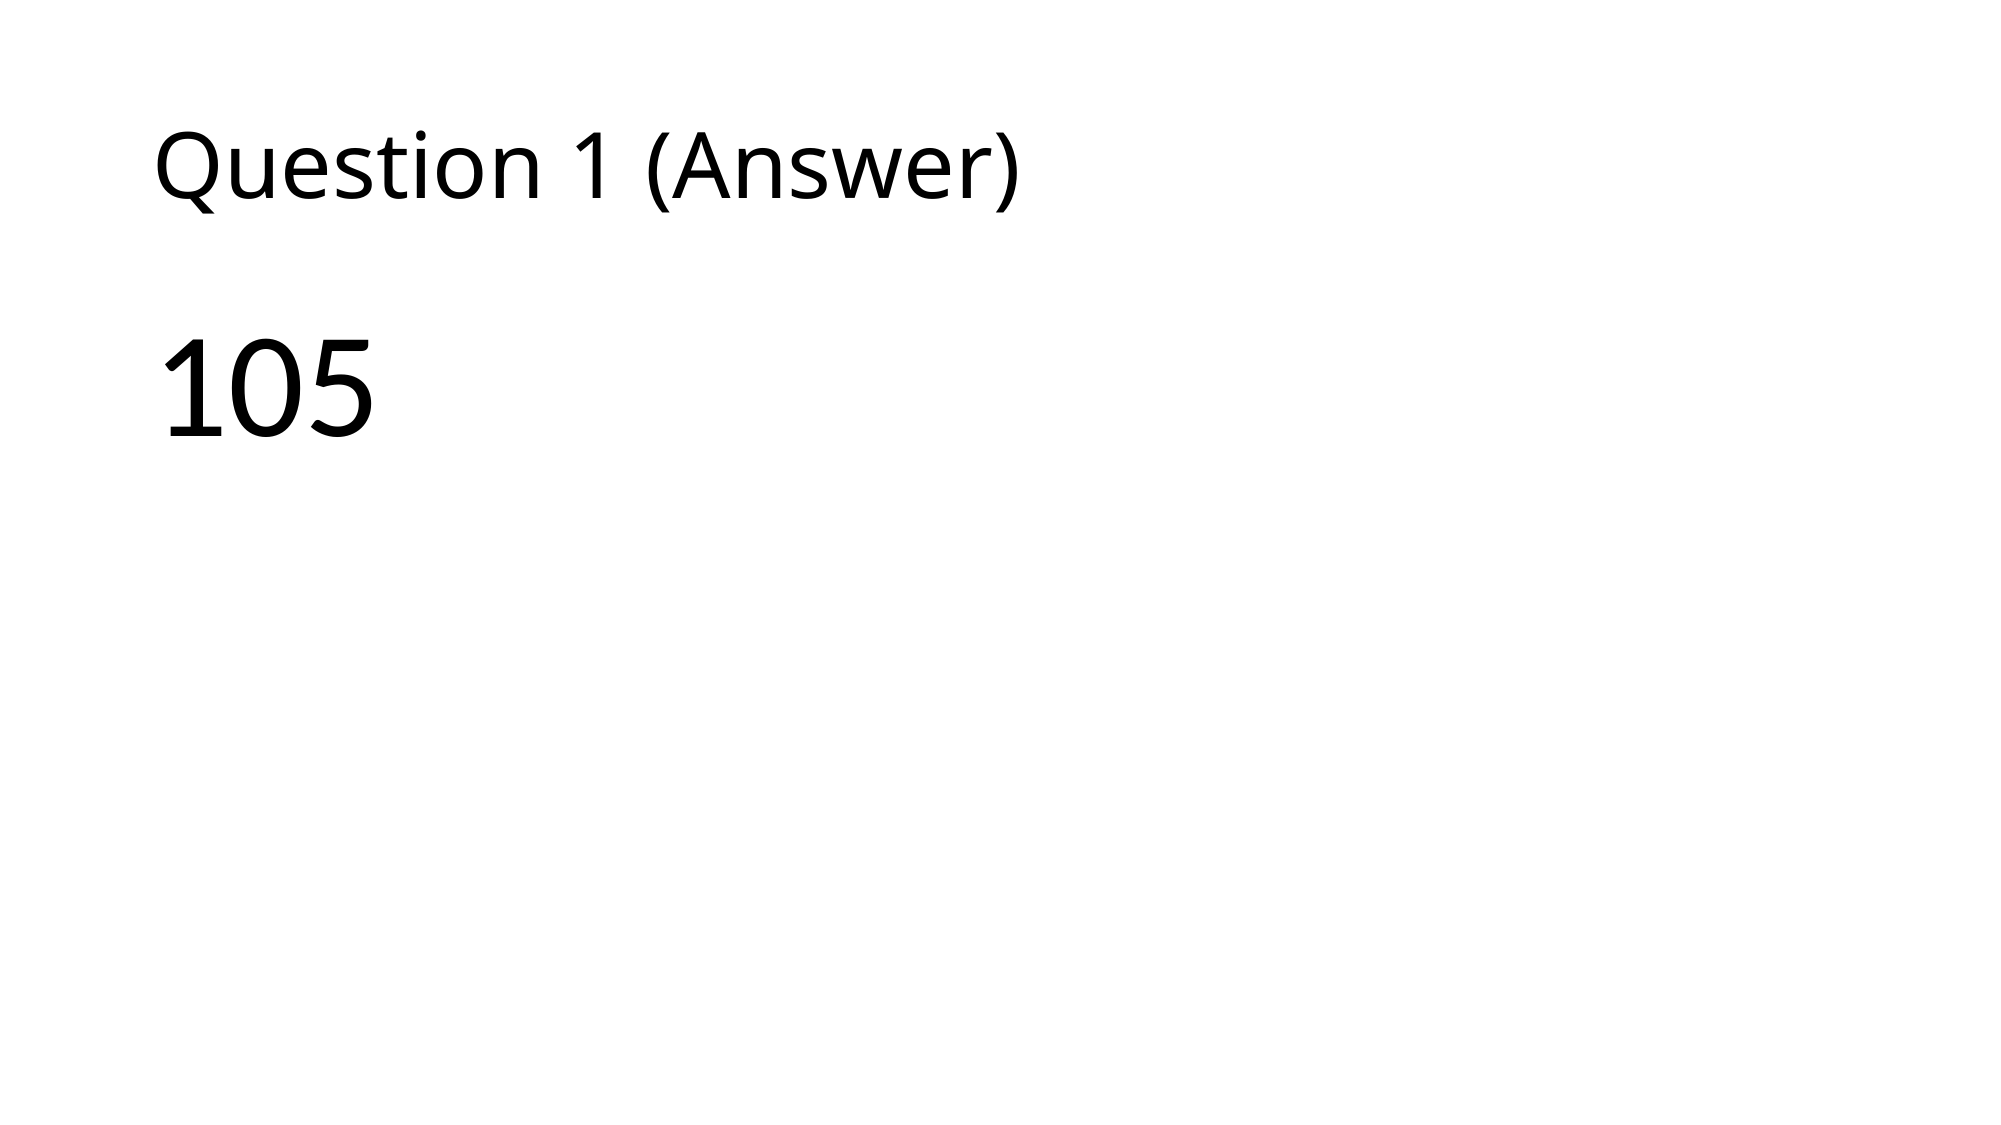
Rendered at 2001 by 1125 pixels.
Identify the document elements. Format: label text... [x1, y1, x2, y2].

list 105 [137, 299, 1863, 1014]
title Question 1 (Answer) [137, 59, 1863, 278]
